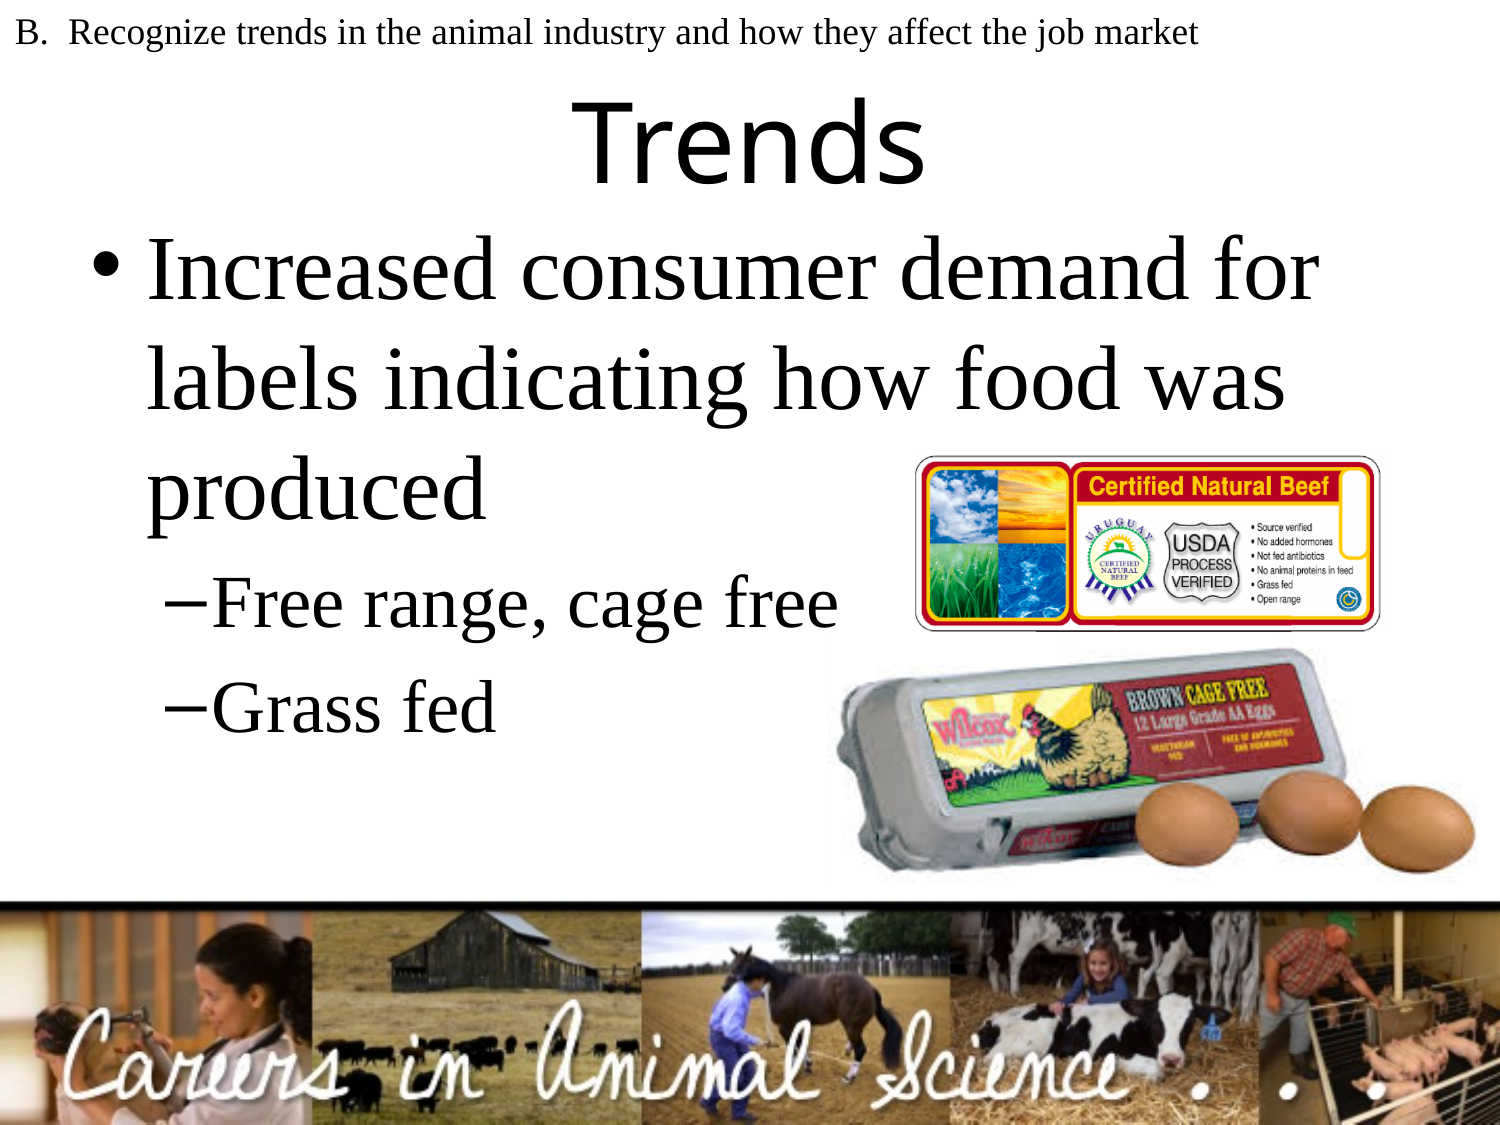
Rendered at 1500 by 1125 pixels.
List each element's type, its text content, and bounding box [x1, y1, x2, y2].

picture [0, 0, 1500, 1125]
list Increased consumer demand for labels indicating how food was produced Free range, cage free Grass fed [75, 200, 1425, 888]
title Trends [75, 45, 1425, 200]
text_box B. Recognize trends in the animal industry and how they affect the job market [0, 0, 1234, 60]
